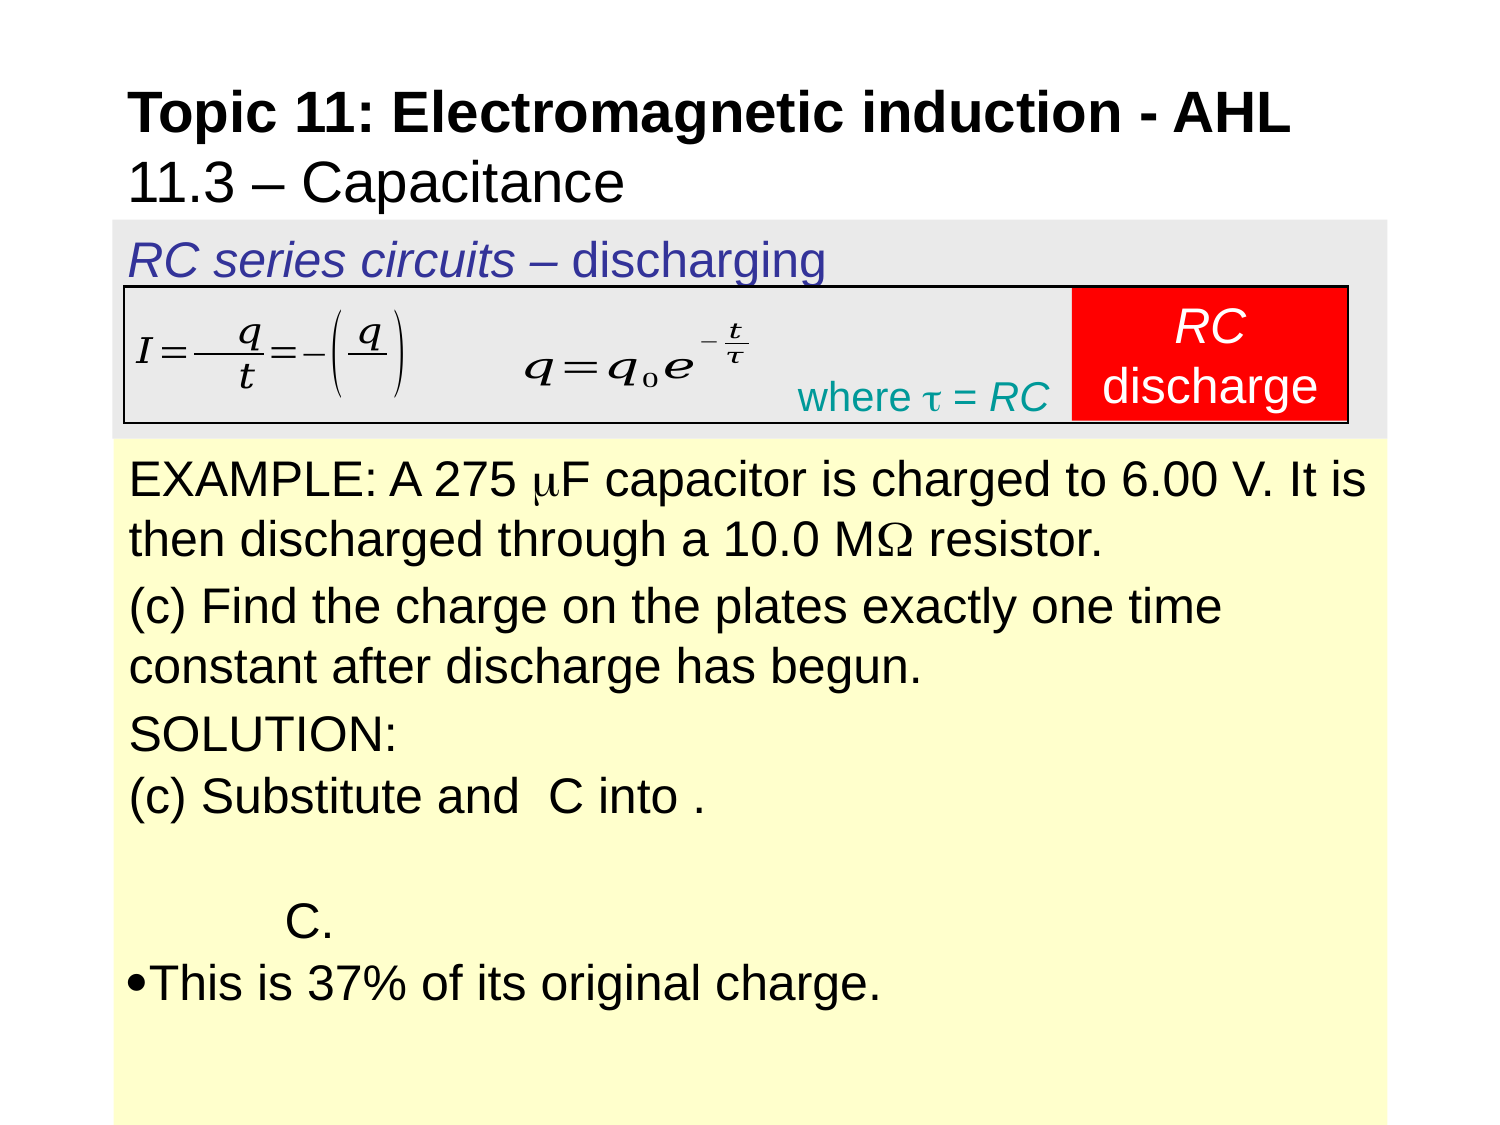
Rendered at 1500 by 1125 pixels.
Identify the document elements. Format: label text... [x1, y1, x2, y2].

text_box Topic 11: Electromagnetic induction - AHL 11.3 – Capacitance [112, 67, 1388, 215]
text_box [124, 285, 1350, 425]
text_box RC series circuits – discharging [112, 219, 1388, 439]
